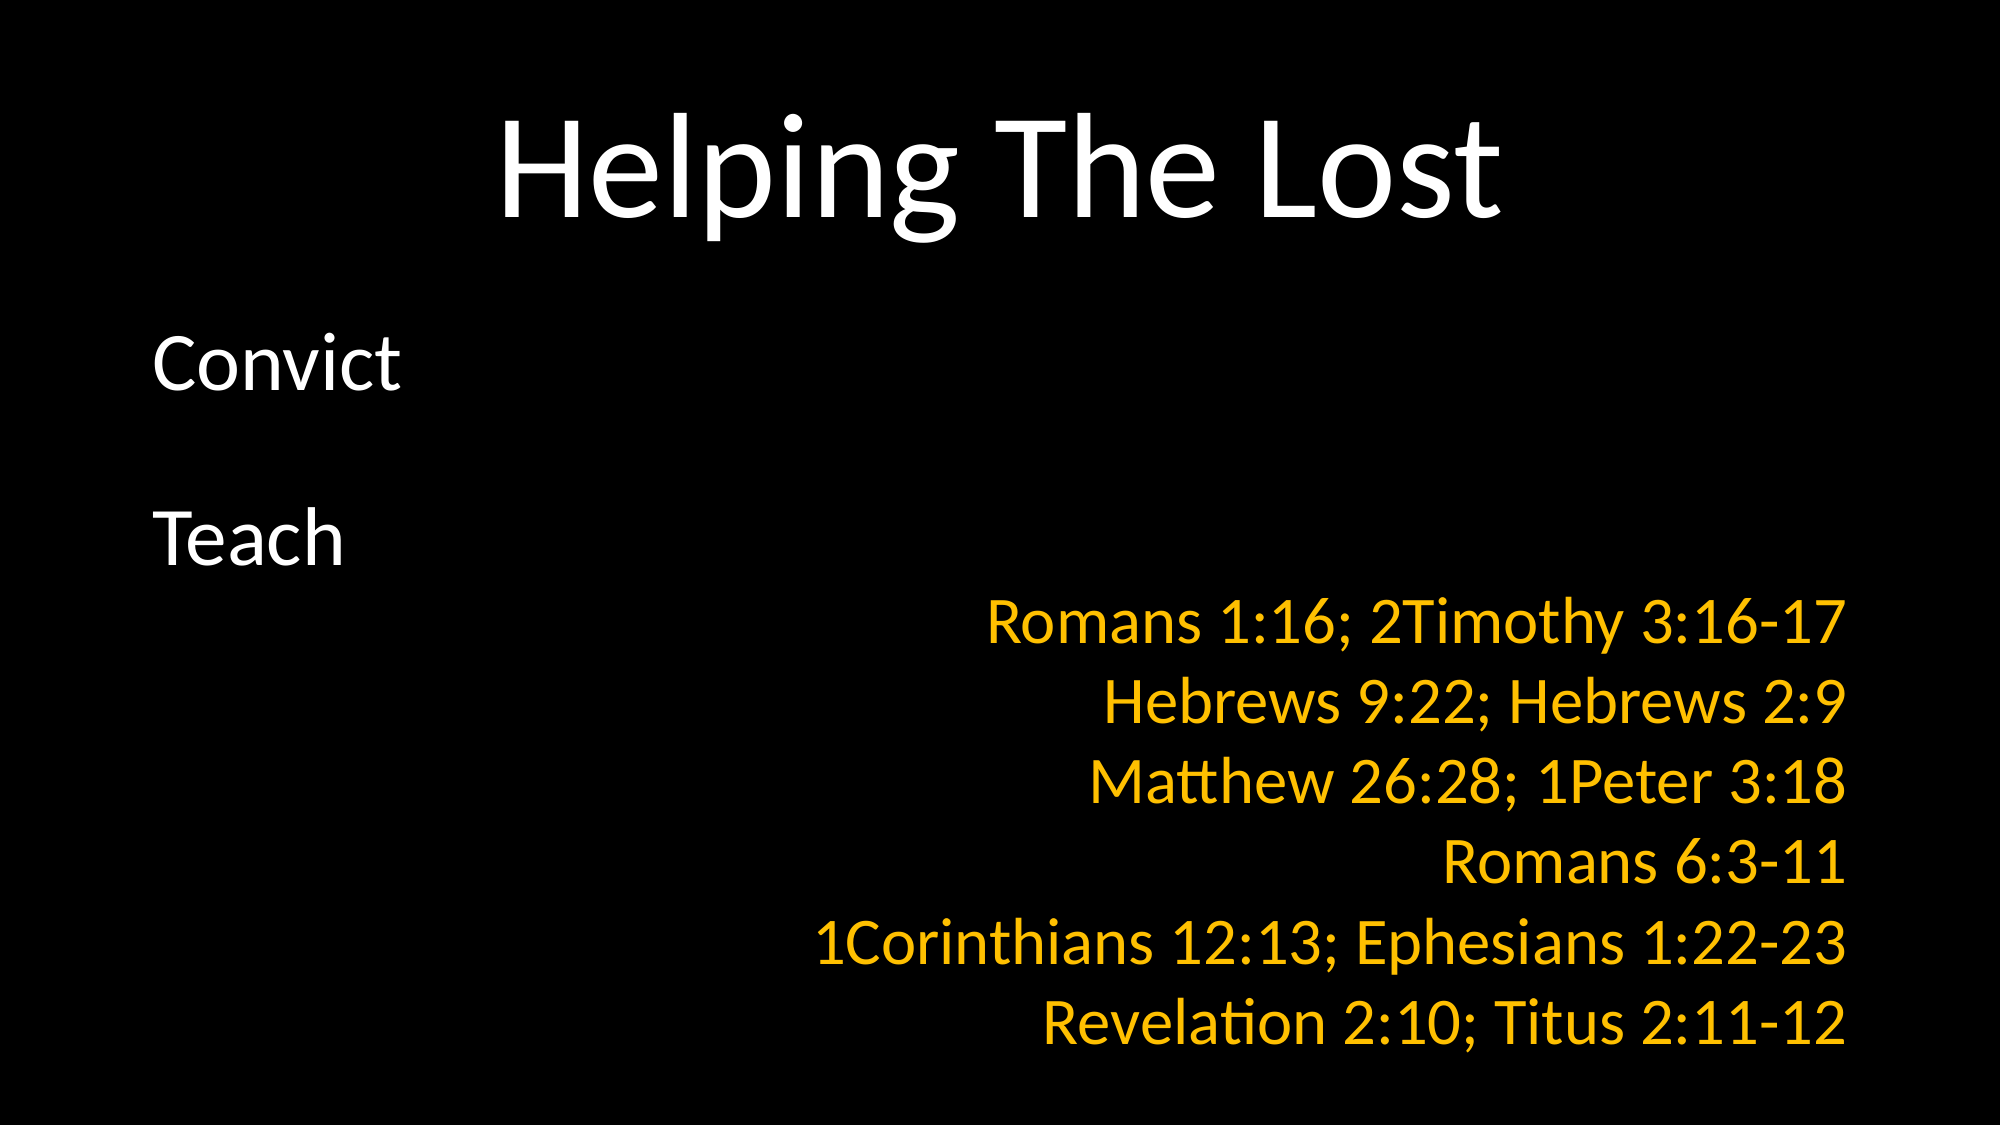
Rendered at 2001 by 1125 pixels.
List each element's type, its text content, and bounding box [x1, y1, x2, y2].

list Convict Teach [137, 299, 781, 1066]
title Helping The Lost [137, 59, 1863, 278]
list Romans 1:16; 2Timothy 3:16-17 Hebrews 9:22; Hebrews 2:9 Matthew 26:28; 1Peter 3:18 Romans 6:3-11 1Corinthians 12:13; Ephesians 1:22-23 Revelation 2:10; Titus 2:11-12 [781, 299, 1863, 1066]
